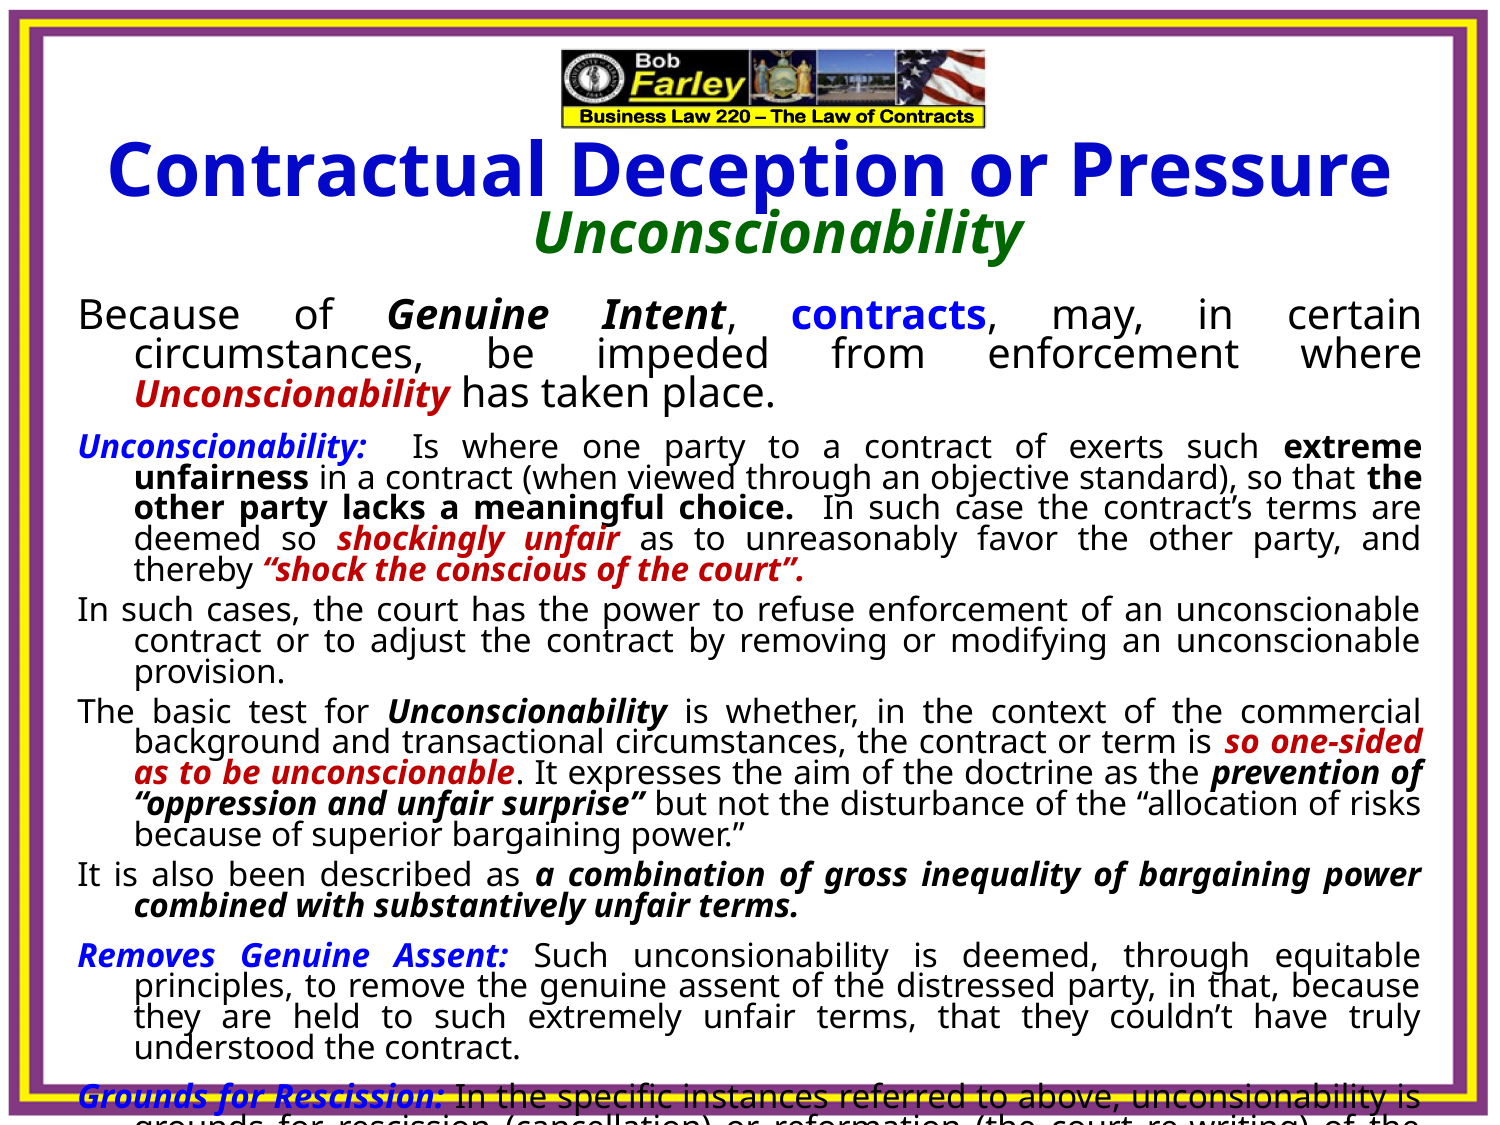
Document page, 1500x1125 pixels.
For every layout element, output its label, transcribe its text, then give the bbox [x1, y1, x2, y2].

picture [0, 0, 1500, 1125]
text_box Contractual Deception or Pressure Unconscionability Because of Genuine Intent, contracts, may, in certain circumstances, be impeded from enforcement where Unconscionability has taken place. Unconscionability: Is where one party to a contract of exerts such extreme unfairness in a contract (when viewed through an objective standard), so that the other party lacks a meaningful choice. In such case the contract’s terms are deemed so shockingly unfair as to unreasonably favor the other party, and thereby “shock the conscious of the court”. In such cases, the court has the power to refuse enforcement of an unconscionable contract or to adjust the contract by removing or modifying an unconscionable provision. The basic test for Unconscionability is whether, in the context of the commercial background and transactional circumstances, the contract or term is so one-sided as to be unconscionable. It expresses the aim of the doctrine as the prevention of “oppression and unfair surprise” but not the disturbance of the “allocation of risks because of superior bargaining power.” It is also been described as a combination of gross inequality of bargaining power combined with substantively unfair terms. Removes Genuine Assent: Such unconsionability is deemed, through equitable principles, to remove the genuine assent of the distressed party, in that, because they are held to such extremely unfair terms, that they couldn’t have truly understood the contract. Grounds for Rescission: In the specific instances referred to above, unconsionability is grounds for rescission (cancellation) or reformation (the court re-writing) of the contract, as the unconsionability can be deemed as no true genuine assent of the parties. [62, 134, 1438, 1072]
